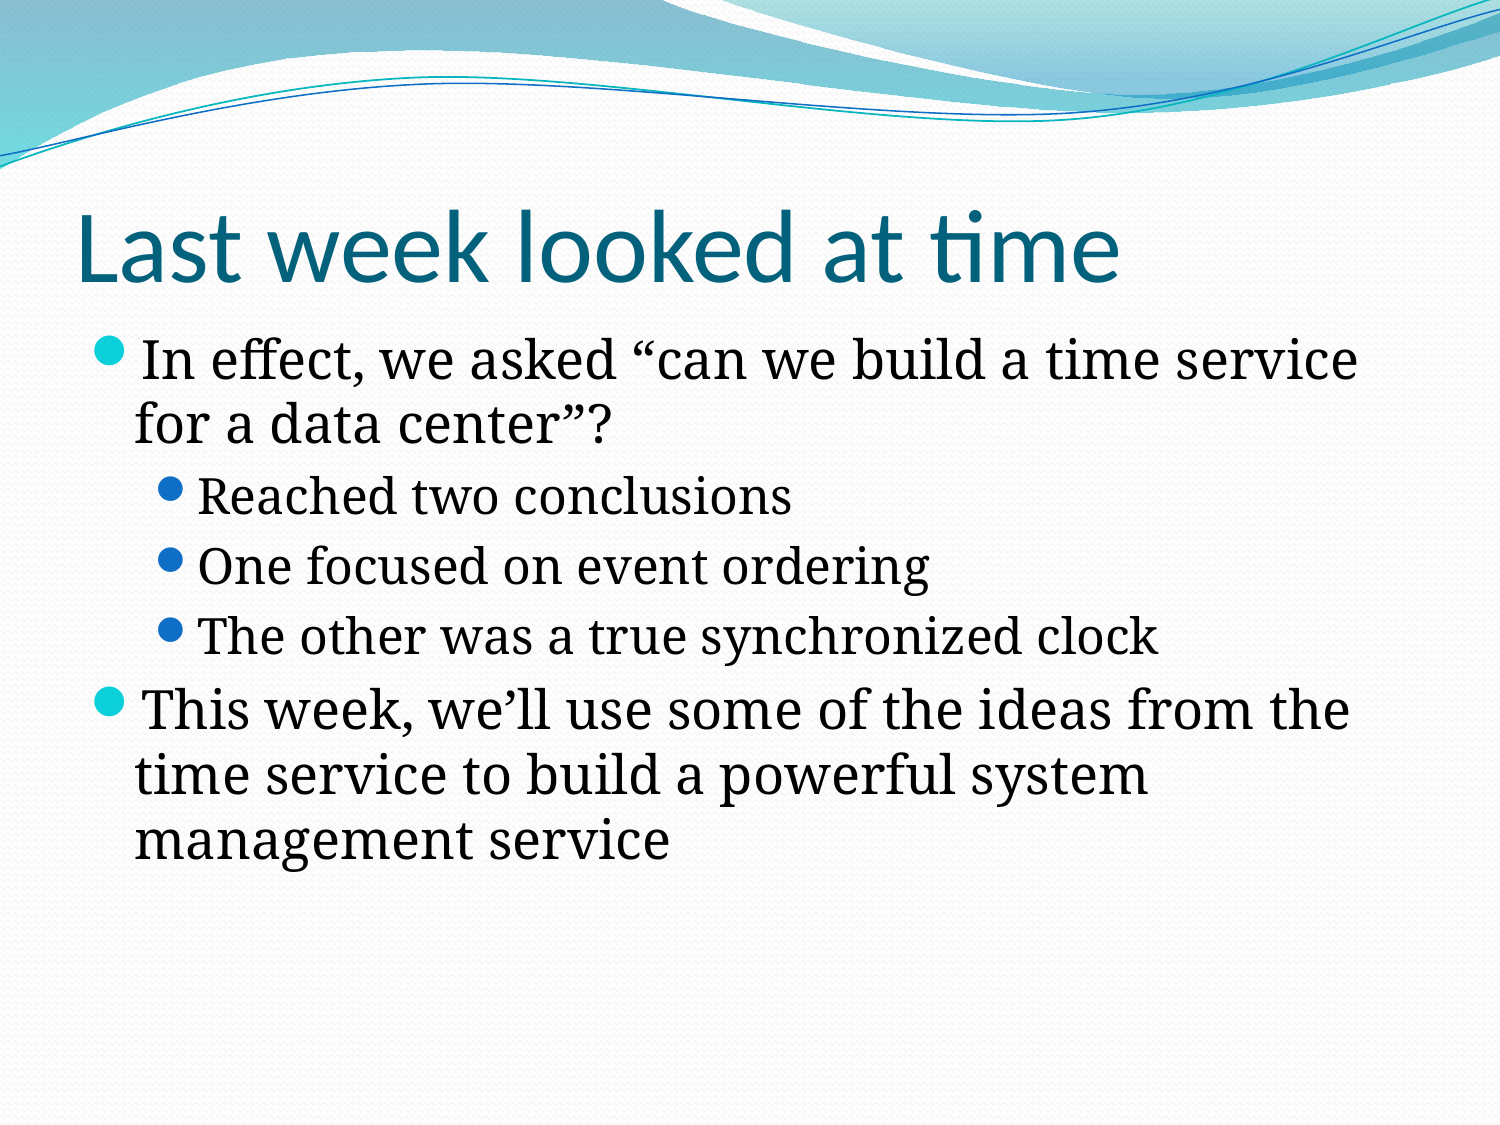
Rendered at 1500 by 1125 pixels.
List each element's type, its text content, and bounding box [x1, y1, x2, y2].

title Last week looked at time [74, 115, 1426, 304]
list In effect, we asked “can we build a time service for a data center”? Reached two conclusions One focused on event ordering The other was a true synchronized clock This week, we’ll use some of the ideas from the time service to build a powerful system management service [74, 317, 1426, 1038]
